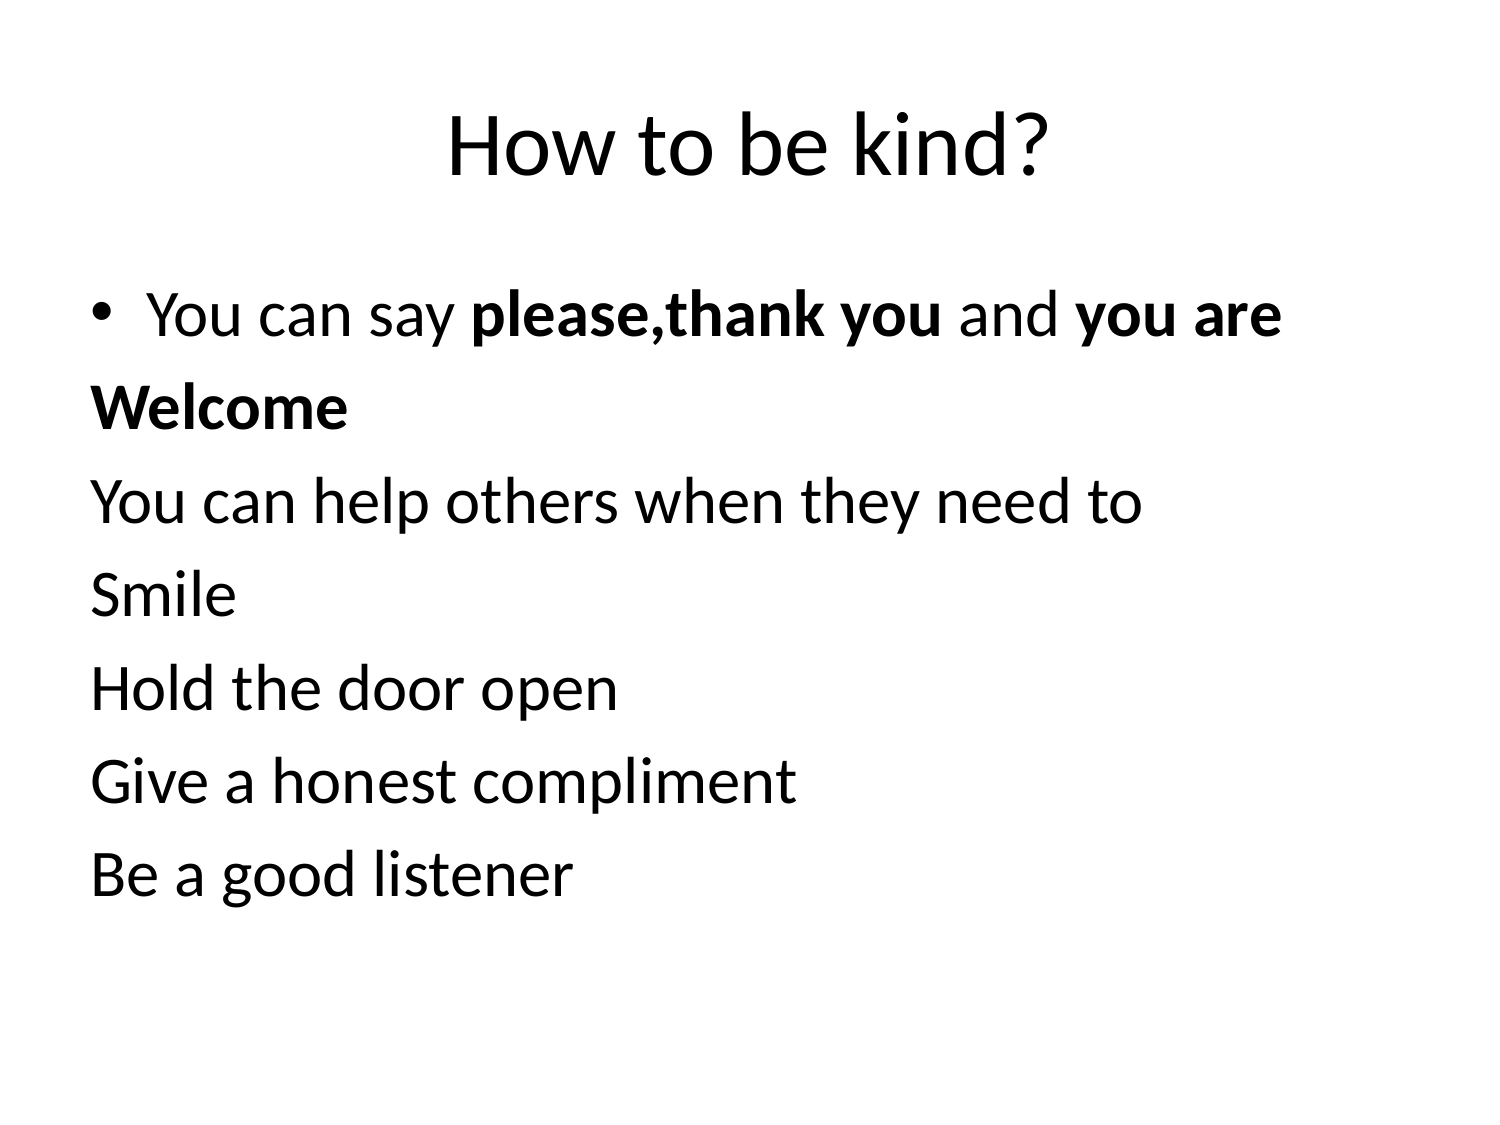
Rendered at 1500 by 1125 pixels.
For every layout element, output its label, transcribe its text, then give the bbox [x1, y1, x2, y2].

list You can say please,thank you and you are Welcome You can help others when they need to Smile Hold the door open Give a honest compliment Be a good listener [75, 262, 1425, 1005]
title How to be kind? [75, 45, 1425, 233]
